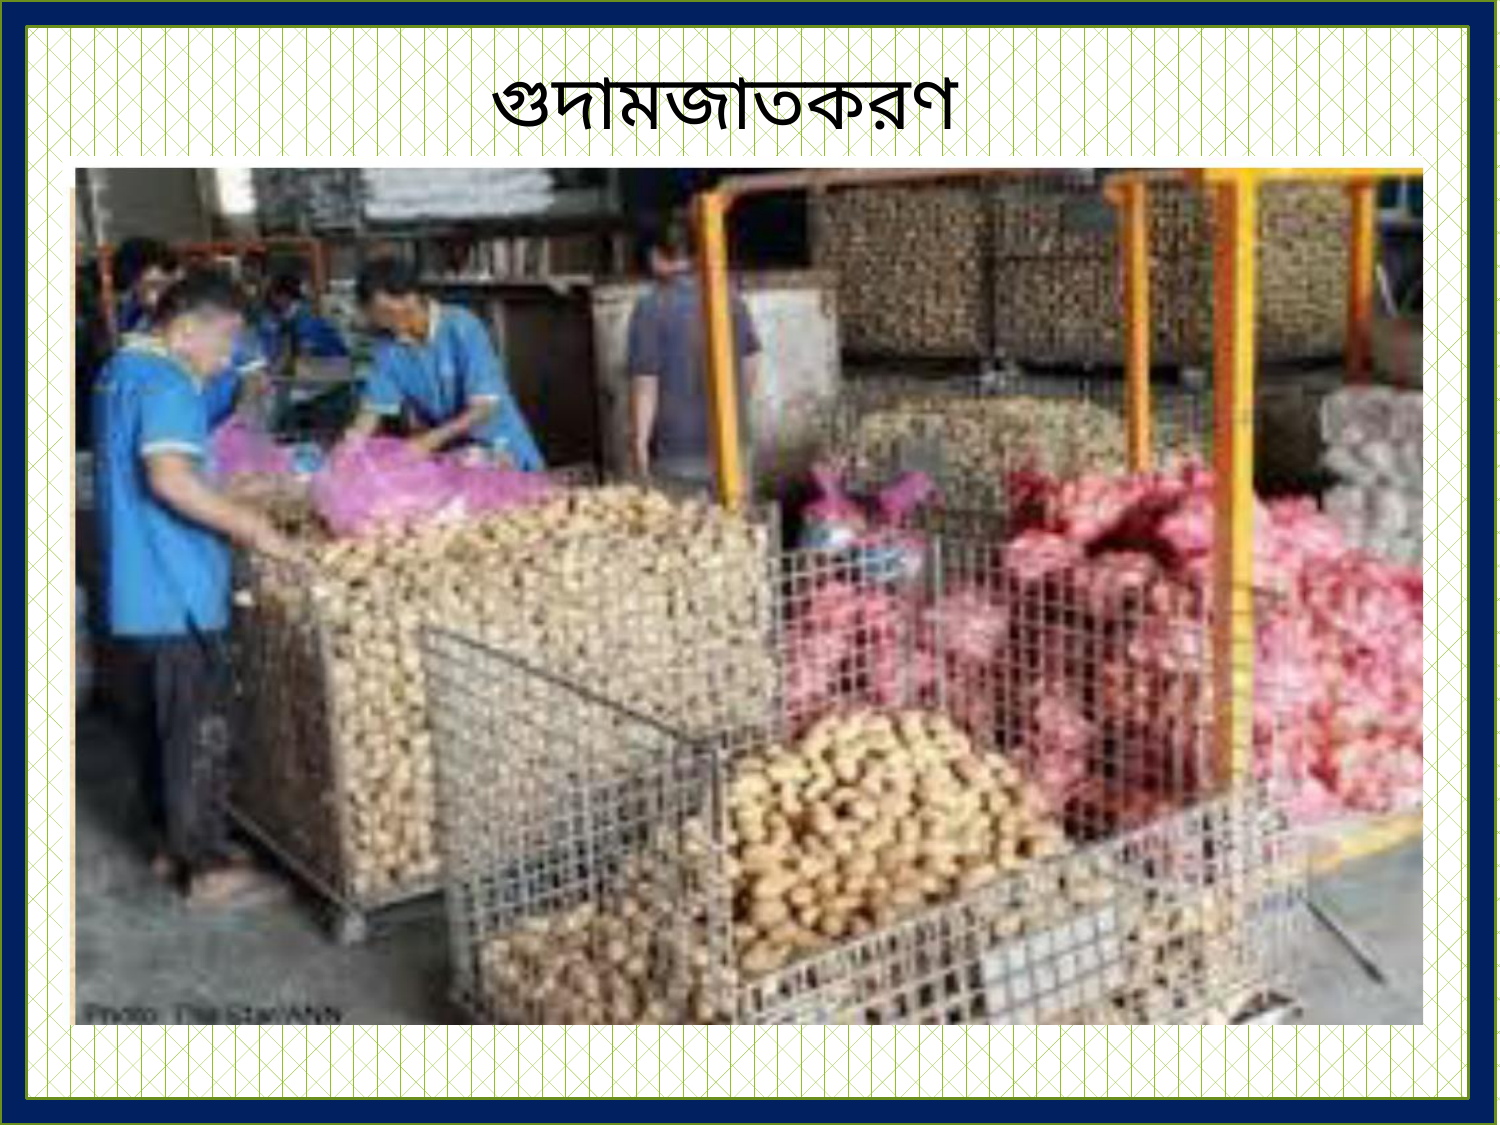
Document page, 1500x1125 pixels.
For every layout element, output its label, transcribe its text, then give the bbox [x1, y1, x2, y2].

text_box গুদামজাতকরণ [475, 47, 973, 153]
text_box [0, 0, 1497, 1125]
picture [61, 155, 1424, 1026]
